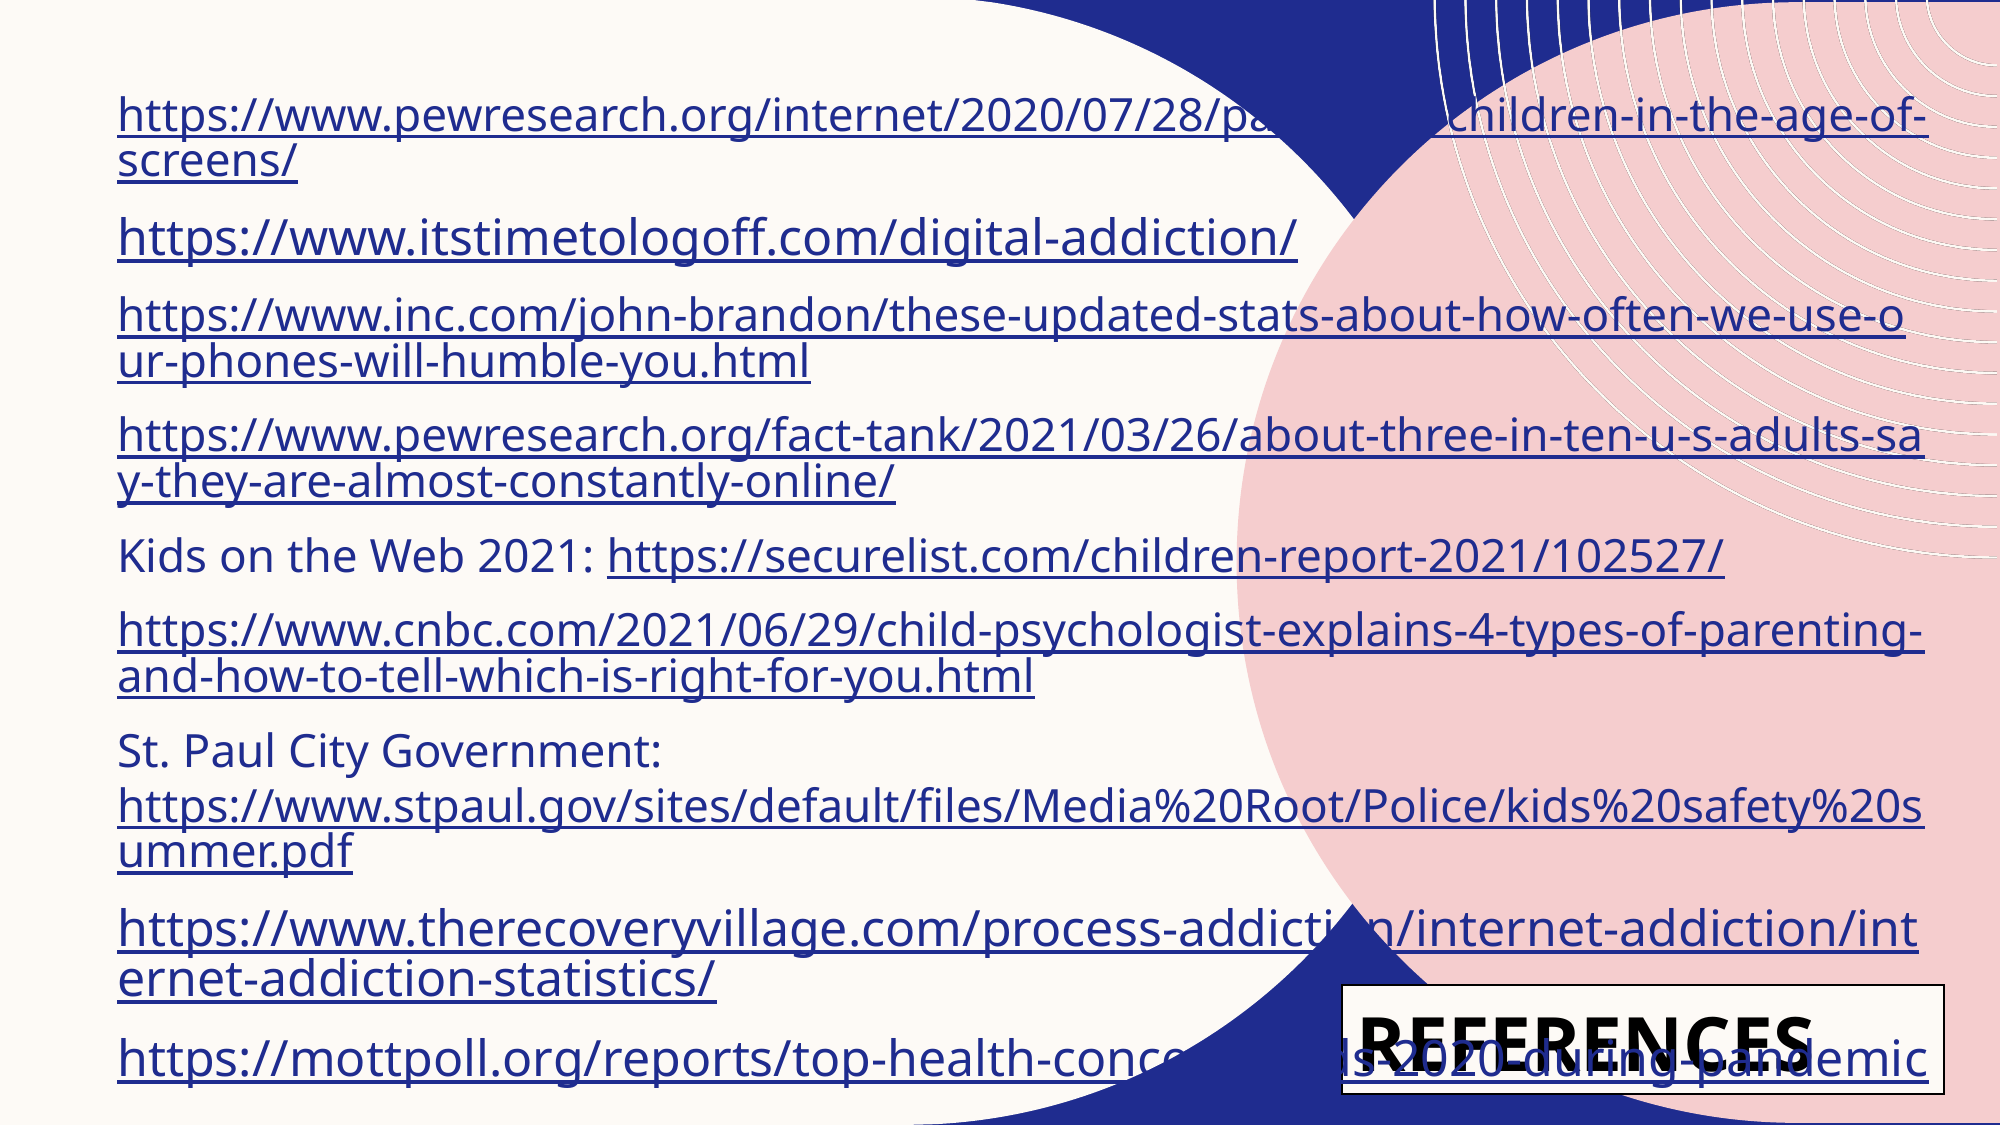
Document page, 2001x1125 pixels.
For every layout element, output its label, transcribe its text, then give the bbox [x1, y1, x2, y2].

picture [1433, 0, 1997, 559]
subtitle https://www.pewresearch.org/internet/2020/07/28/parenting-children-in-the-age-of-screens/ https://www.itstimetologoff.com/digital-addiction/ https://www.inc.com/john-brandon/these-updated-stats-about-how-often-we-use-our-phones-will-humble-you.html https://www.pewresearch.org/fact-tank/2021/03/26/about-three-in-ten-u-s-adults-say-they-are-almost-constantly-online/ Kids on the Web 2021: https://securelist.com/children-report-2021/102527/ https://www.cnbc.com/2021/06/29/child-psychologist-explains-4-types-of-parenting-and-how-to-tell-which-is-right-for-you.html St. Paul City Government: https://www.stpaul.gov/sites/default/files/Media%20Root/Police/kids%20safety%20summer.pdf https://www.therecoveryvillage.com/process-addiction/internet-addiction/internet-addiction-statistics/ https://mottpoll.org/reports/top-health-concerns-kids-2020-during-pandemic [101, 85, 1944, 1099]
